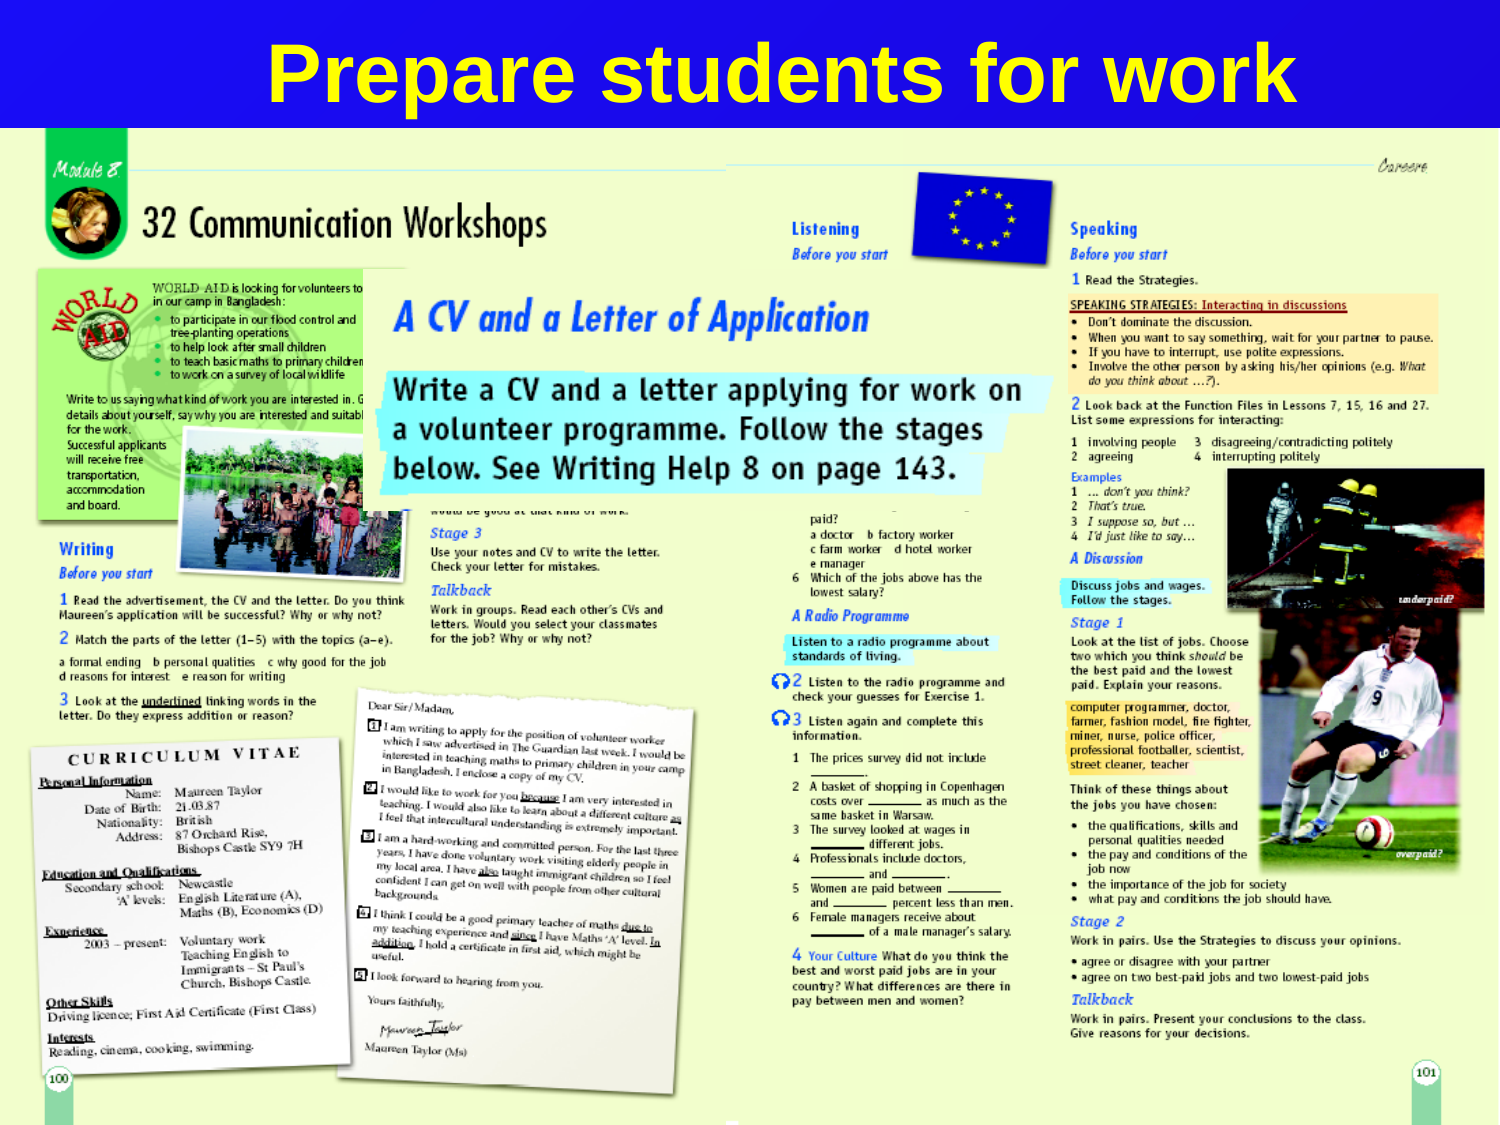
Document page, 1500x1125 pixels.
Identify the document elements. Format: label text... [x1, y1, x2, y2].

picture [0, 128, 1500, 1125]
text_box Prepare students for work [251, 23, 1314, 127]
